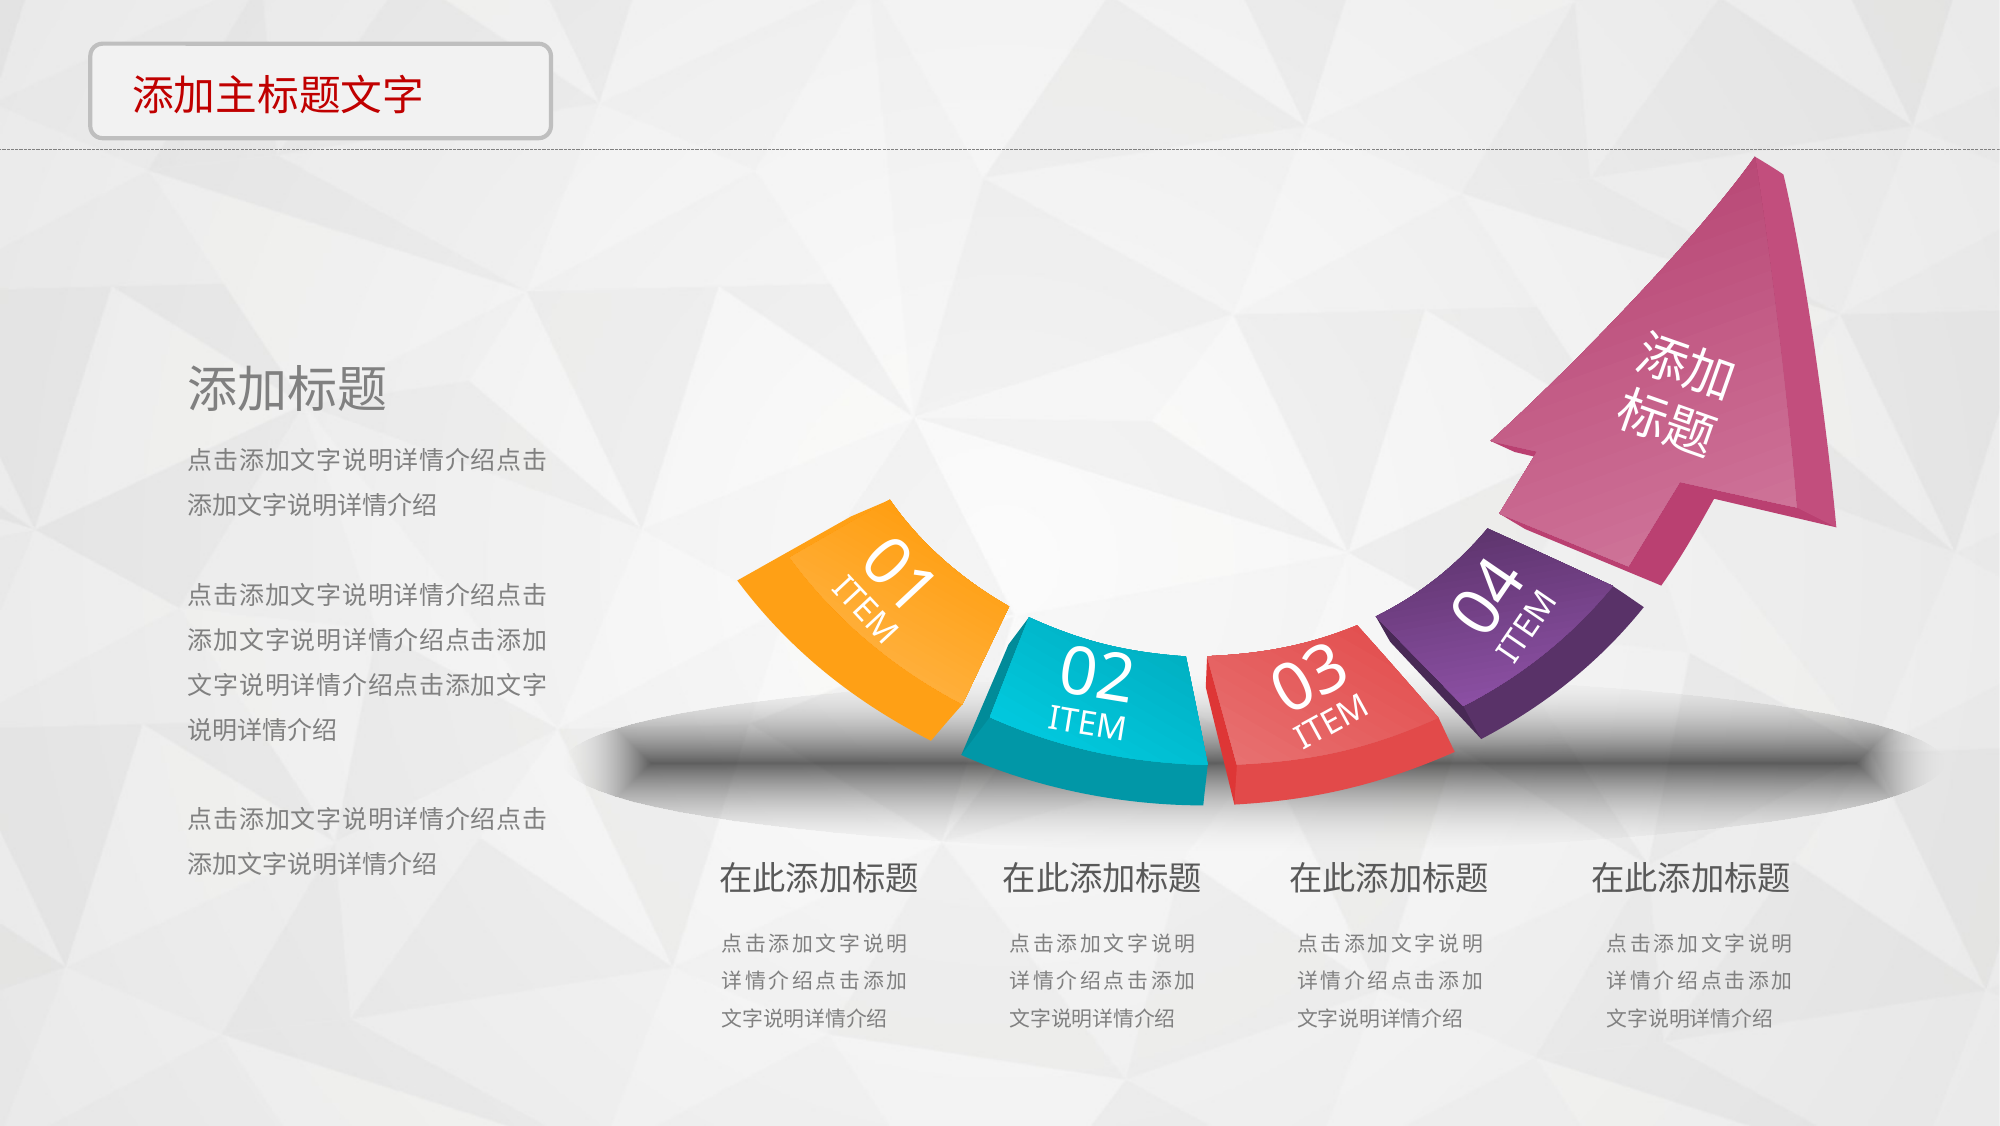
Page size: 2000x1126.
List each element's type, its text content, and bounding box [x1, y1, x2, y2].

picture [0, 0, 2000, 1126]
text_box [987, 849, 1234, 1040]
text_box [1576, 849, 1822, 1040]
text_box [562, 156, 1946, 851]
text_box 点击添加文字说明详情介绍点击添加文字说明详情介绍 点击添加文字说明详情介绍点击添加文字说明详情介绍点击添加文字说明详情介绍点击添加文字说明详情介绍 点击添加文字说明详情介绍点击添加文字说明详情介绍 [173, 422, 563, 931]
text_box 添加标题 [172, 349, 404, 425]
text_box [1274, 849, 1520, 1040]
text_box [704, 849, 950, 1040]
